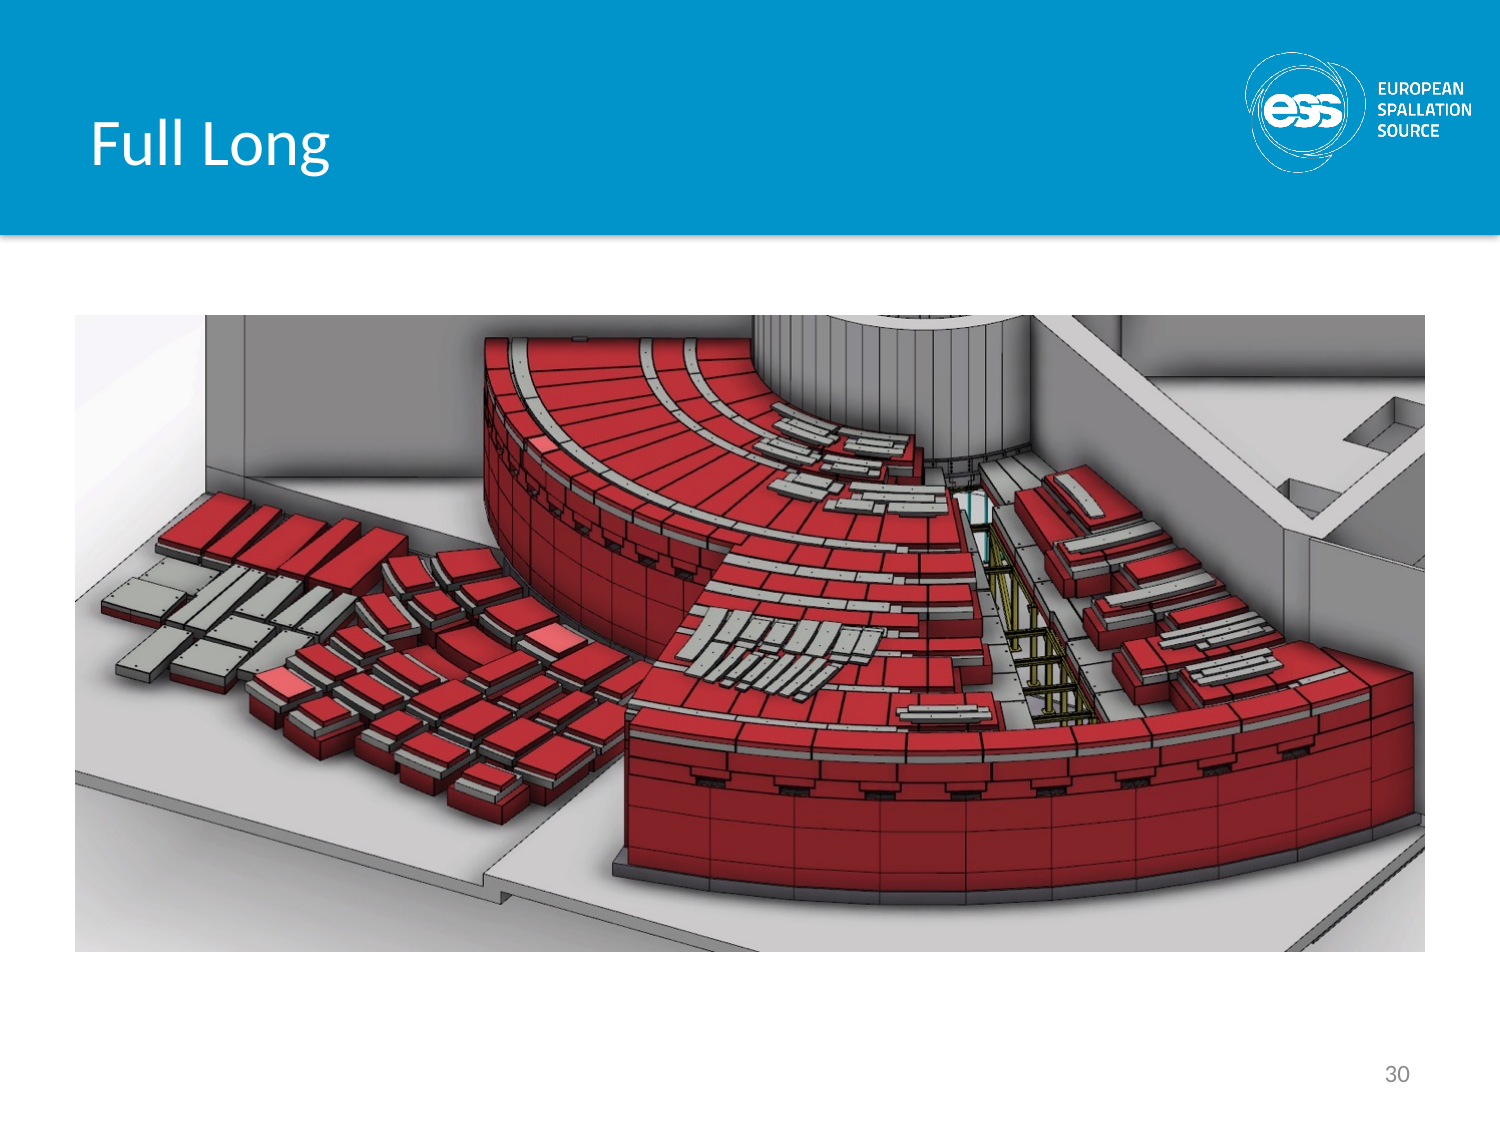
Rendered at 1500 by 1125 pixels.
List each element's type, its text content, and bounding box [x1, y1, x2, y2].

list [74, 262, 1426, 1006]
picture [1443, 86, 1450, 93]
title Full Long [75, 45, 1247, 233]
picture [1422, 125, 1428, 134]
picture [1432, 125, 1438, 136]
picture [1400, 83, 1407, 94]
picture [1409, 104, 1415, 115]
picture [1436, 104, 1444, 115]
picture [1423, 83, 1430, 94]
picture [1379, 83, 1385, 94]
picture [1398, 109, 1406, 115]
picture [1389, 104, 1393, 115]
slide_number 30 [1074, 1042, 1425, 1103]
picture [1264, 94, 1342, 127]
picture [1418, 104, 1423, 115]
picture [1454, 83, 1458, 94]
